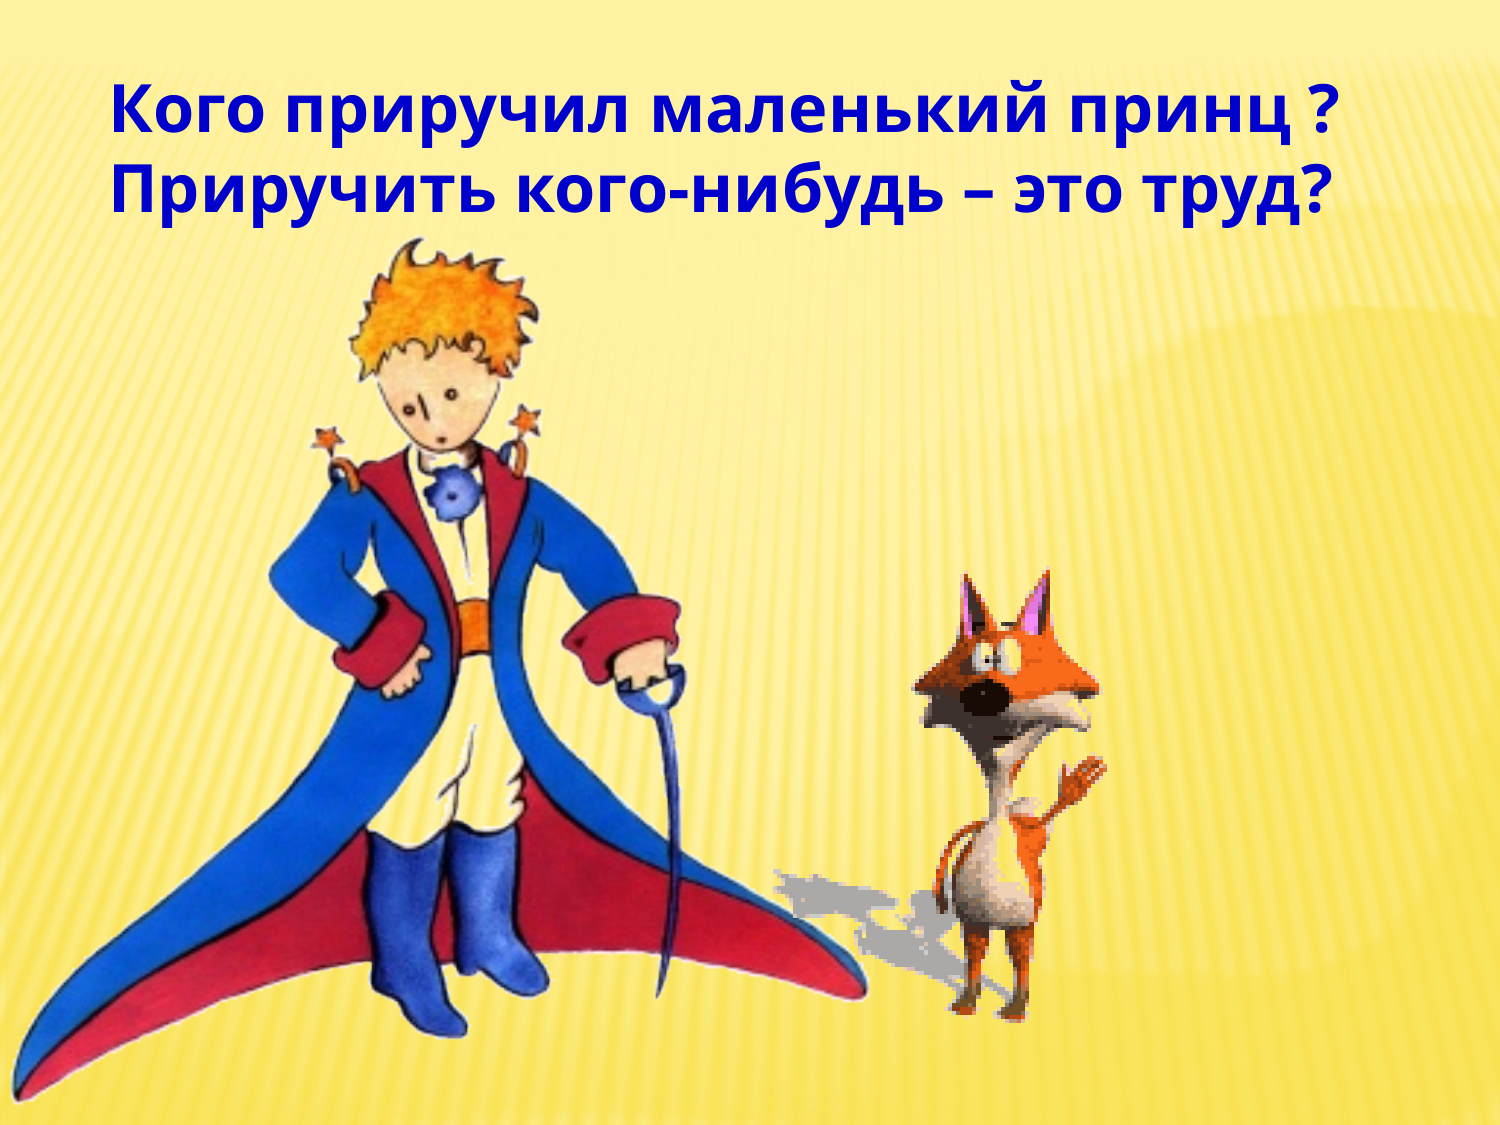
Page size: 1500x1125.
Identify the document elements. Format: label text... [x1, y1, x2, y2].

text_box Кого приручил маленький принц ? Приручить кого-нибудь – это труд? [93, 58, 1383, 234]
picture [0, 231, 1141, 1125]
